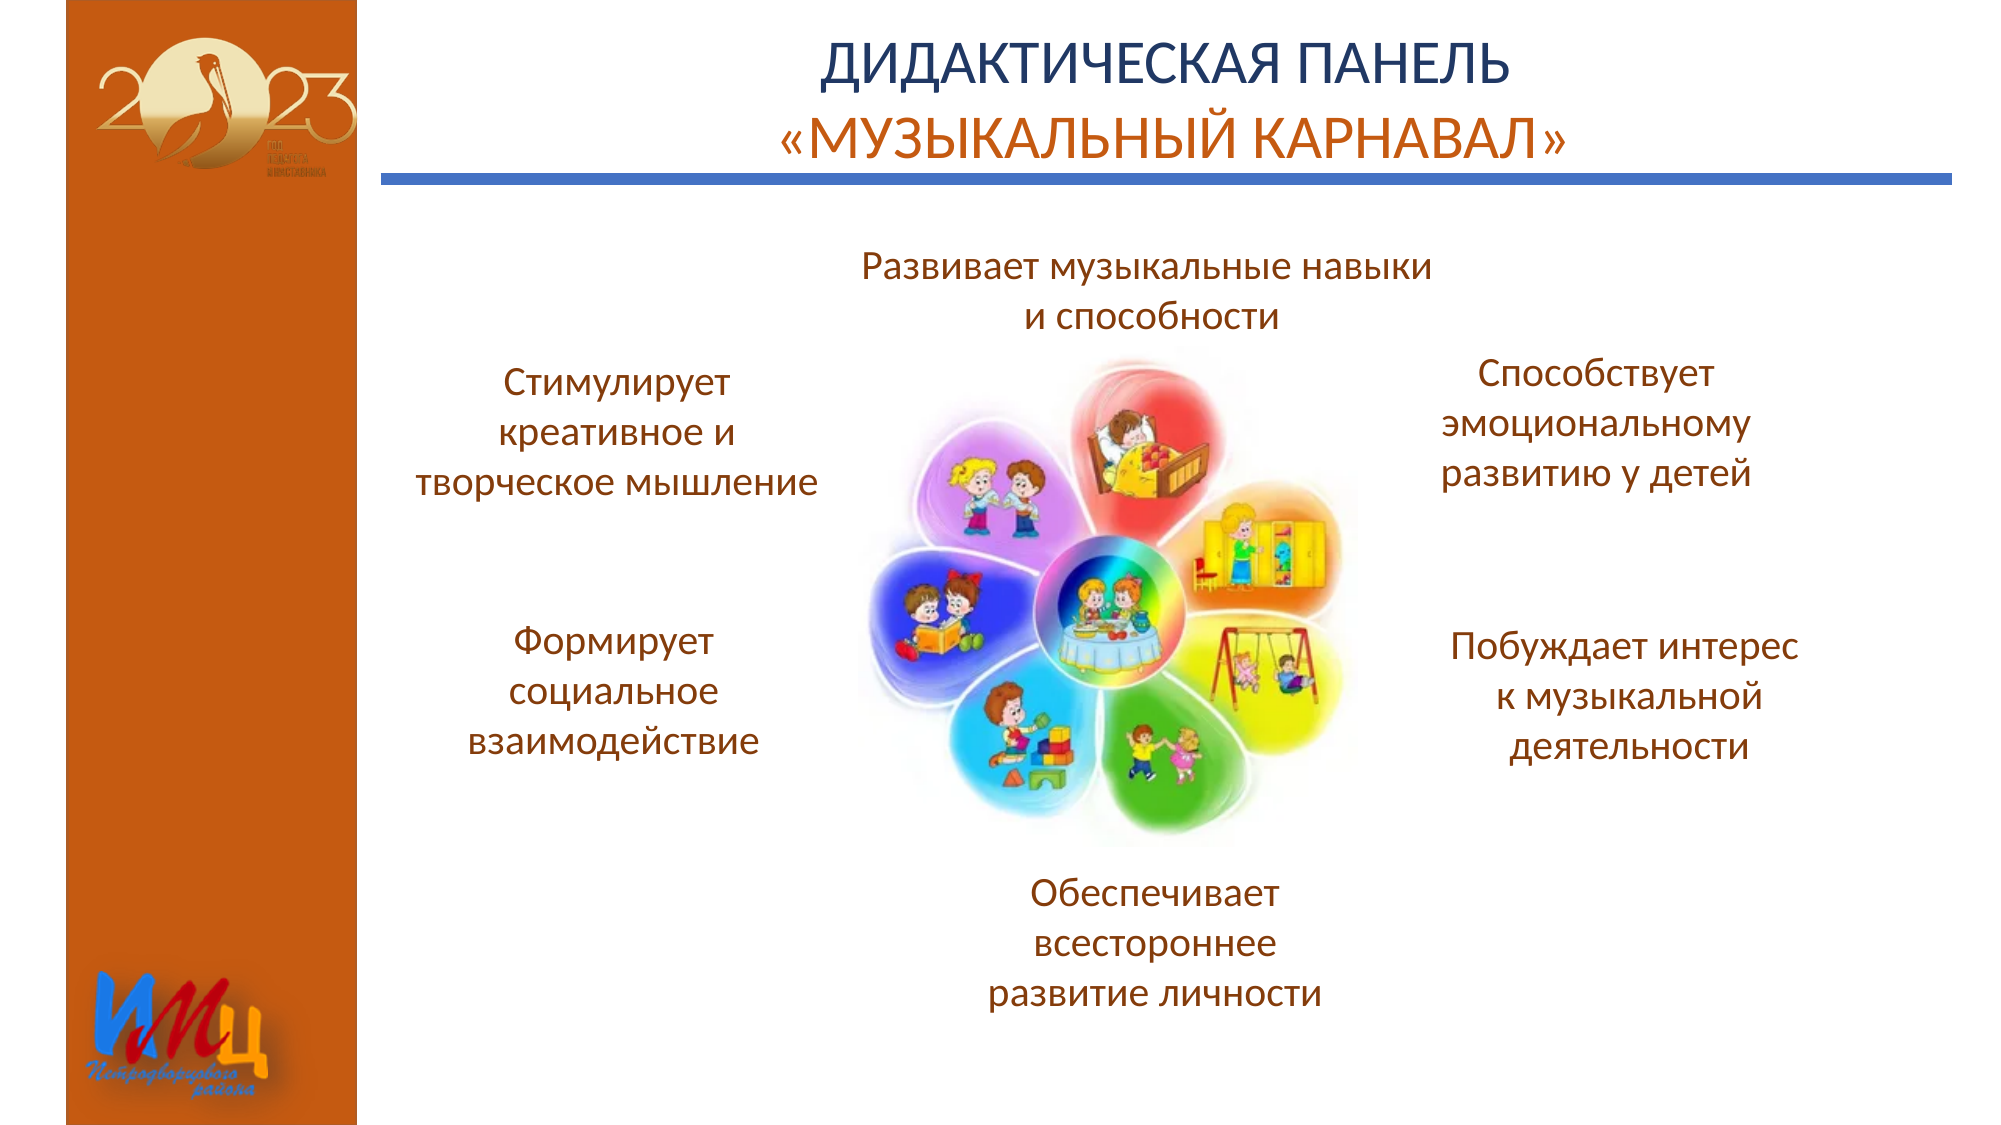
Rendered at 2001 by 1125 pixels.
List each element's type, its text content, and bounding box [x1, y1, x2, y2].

picture [857, 346, 1359, 847]
text_box Стимулирует креативное и творческое мышление [392, 346, 842, 512]
text_box Побуждает интерес к музыкальной деятельности [1394, 610, 1865, 775]
text_box Развивает музыкальные навыки и способности [832, 230, 1473, 346]
text_box [66, 0, 357, 1125]
picture [78, 23, 374, 190]
text_box Способствует эмоциональному развитию у детей [1394, 337, 1799, 502]
text_box ДИДАКТИЧЕСКАЯ ПАНЕЛЬ «МУЗЫКАЛЬНЫЙ КАРНАВАЛ» [373, 14, 1974, 179]
text_box Обеспечивает всестороннее развитие личности [968, 857, 1342, 1023]
text_box Формирует социальное взаимодействие [392, 605, 835, 771]
picture [56, 943, 323, 1125]
